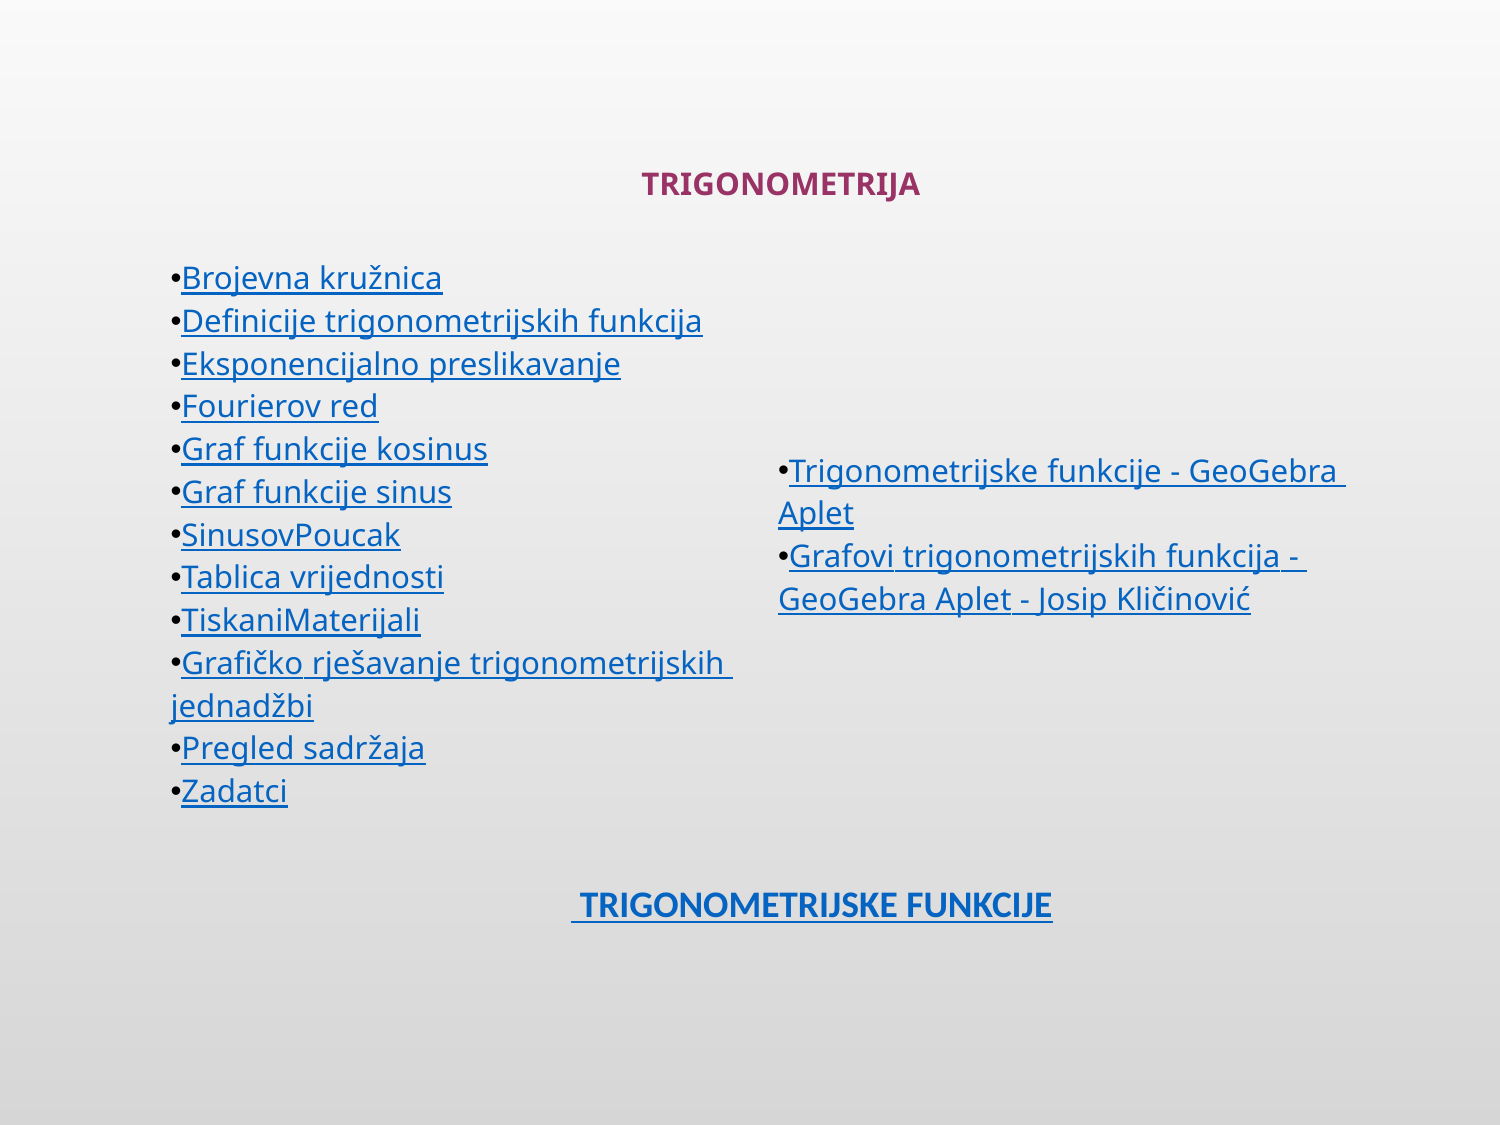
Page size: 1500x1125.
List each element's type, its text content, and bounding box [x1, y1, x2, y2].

text_box TRIGONOMETRIJSKE FUNKCIJE [556, 873, 1068, 933]
table_header TRIGONOMETRIJA [169, 156, 1384, 211]
table_cell Trigonometrijske funkcije - GeoGebra Aplet Grafovi trigonometrijskih funkcija - GeoGebra Aplet - Josip Kličinović [777, 211, 1384, 857]
table_cell Brojevna kružnica Definicije trigonometrijskih funkcija Eksponencijalno preslikavanje Fourierov red Graf funkcije kosinus Graf funkcije sinus SinusovPoucak Tablica vrijednosti TiskaniMaterijali Grafičko rješavanje trigonometrijskih jednadžbi Pregled sadržaja Zadatci [169, 211, 777, 857]
